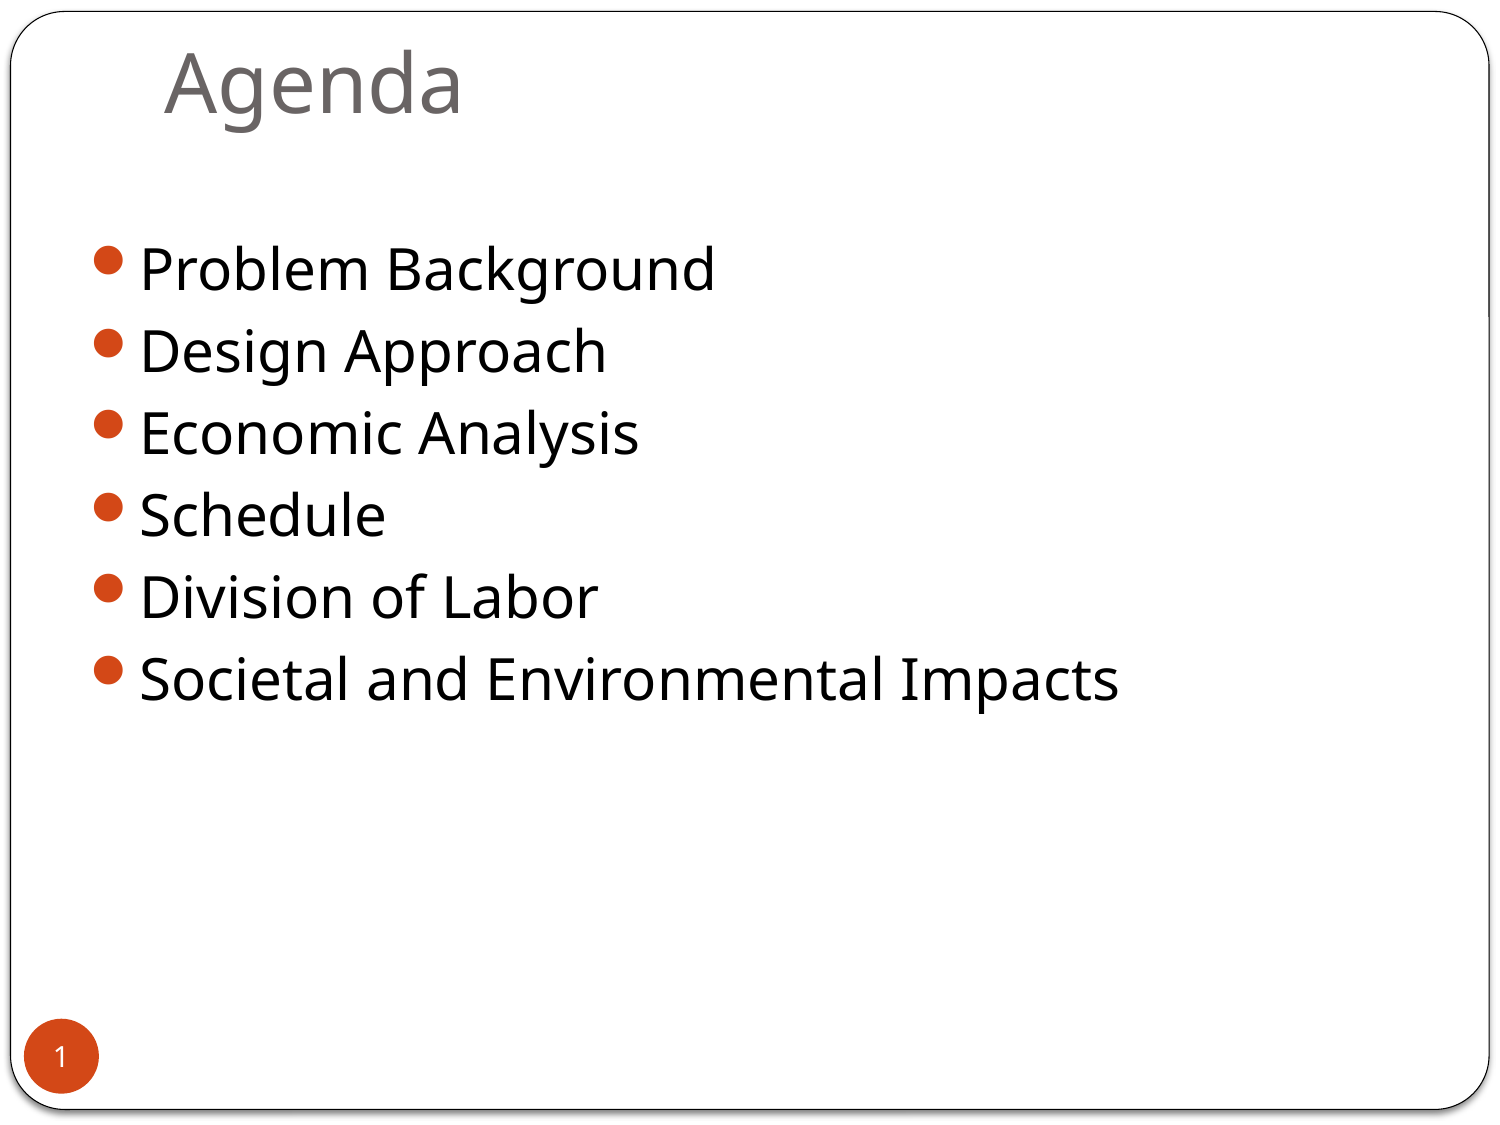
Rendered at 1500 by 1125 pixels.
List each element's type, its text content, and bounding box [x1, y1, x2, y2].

title Agenda [150, 12, 1425, 146]
list Problem Background Design Approach Economic Analysis Schedule Division of Labor Societal and Environmental Impacts [75, 224, 1425, 1050]
slide_number 1 [23, 1018, 99, 1094]
